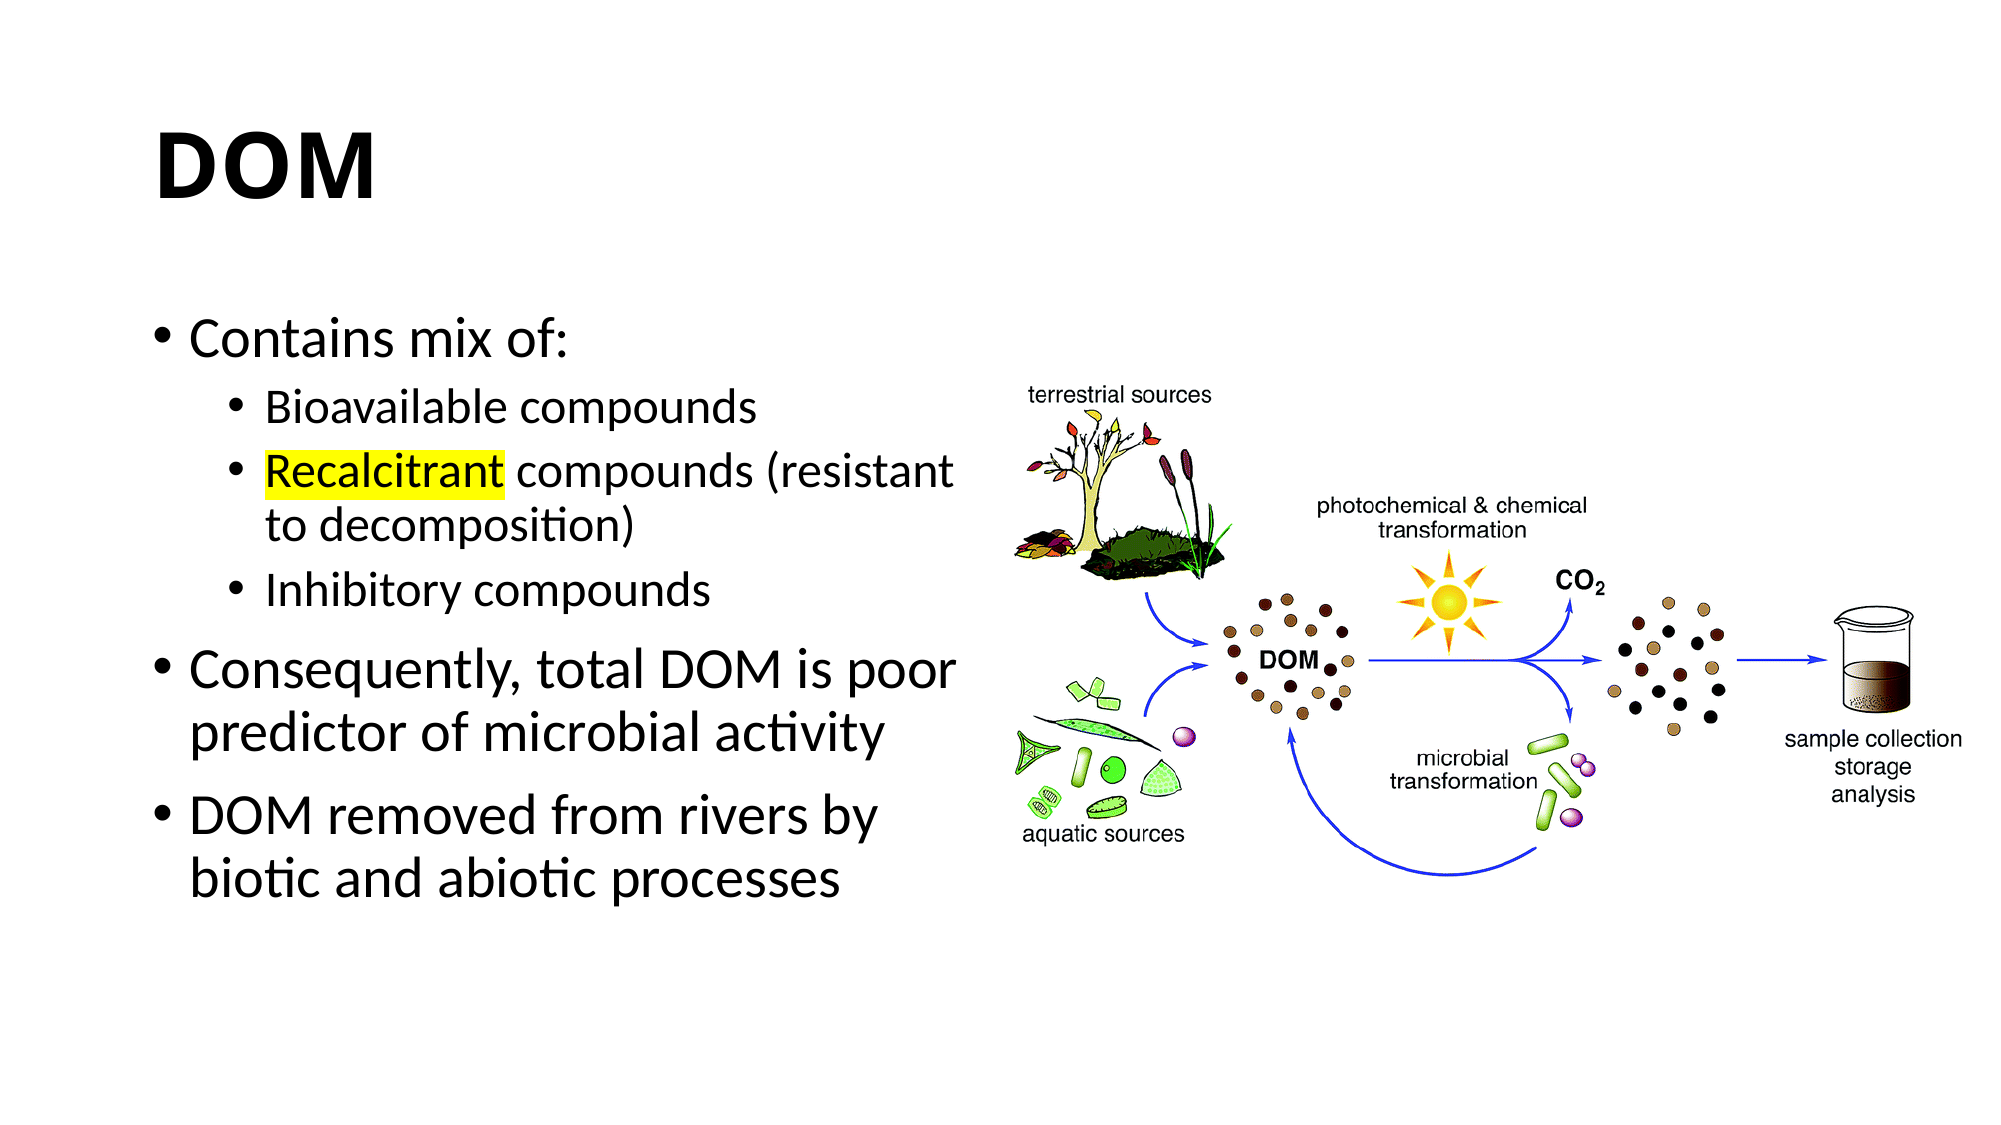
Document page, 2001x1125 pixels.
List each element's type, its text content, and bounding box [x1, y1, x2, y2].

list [1012, 383, 1963, 878]
list Contains mix of: Bioavailable compounds Recalcitrant compounds (resistant to decomposition) Inhibitory compounds Consequently, total DOM is poor predictor of microbial activity DOM removed from rivers by biotic and abiotic processes [137, 299, 988, 1014]
title DOM [137, 59, 1863, 278]
